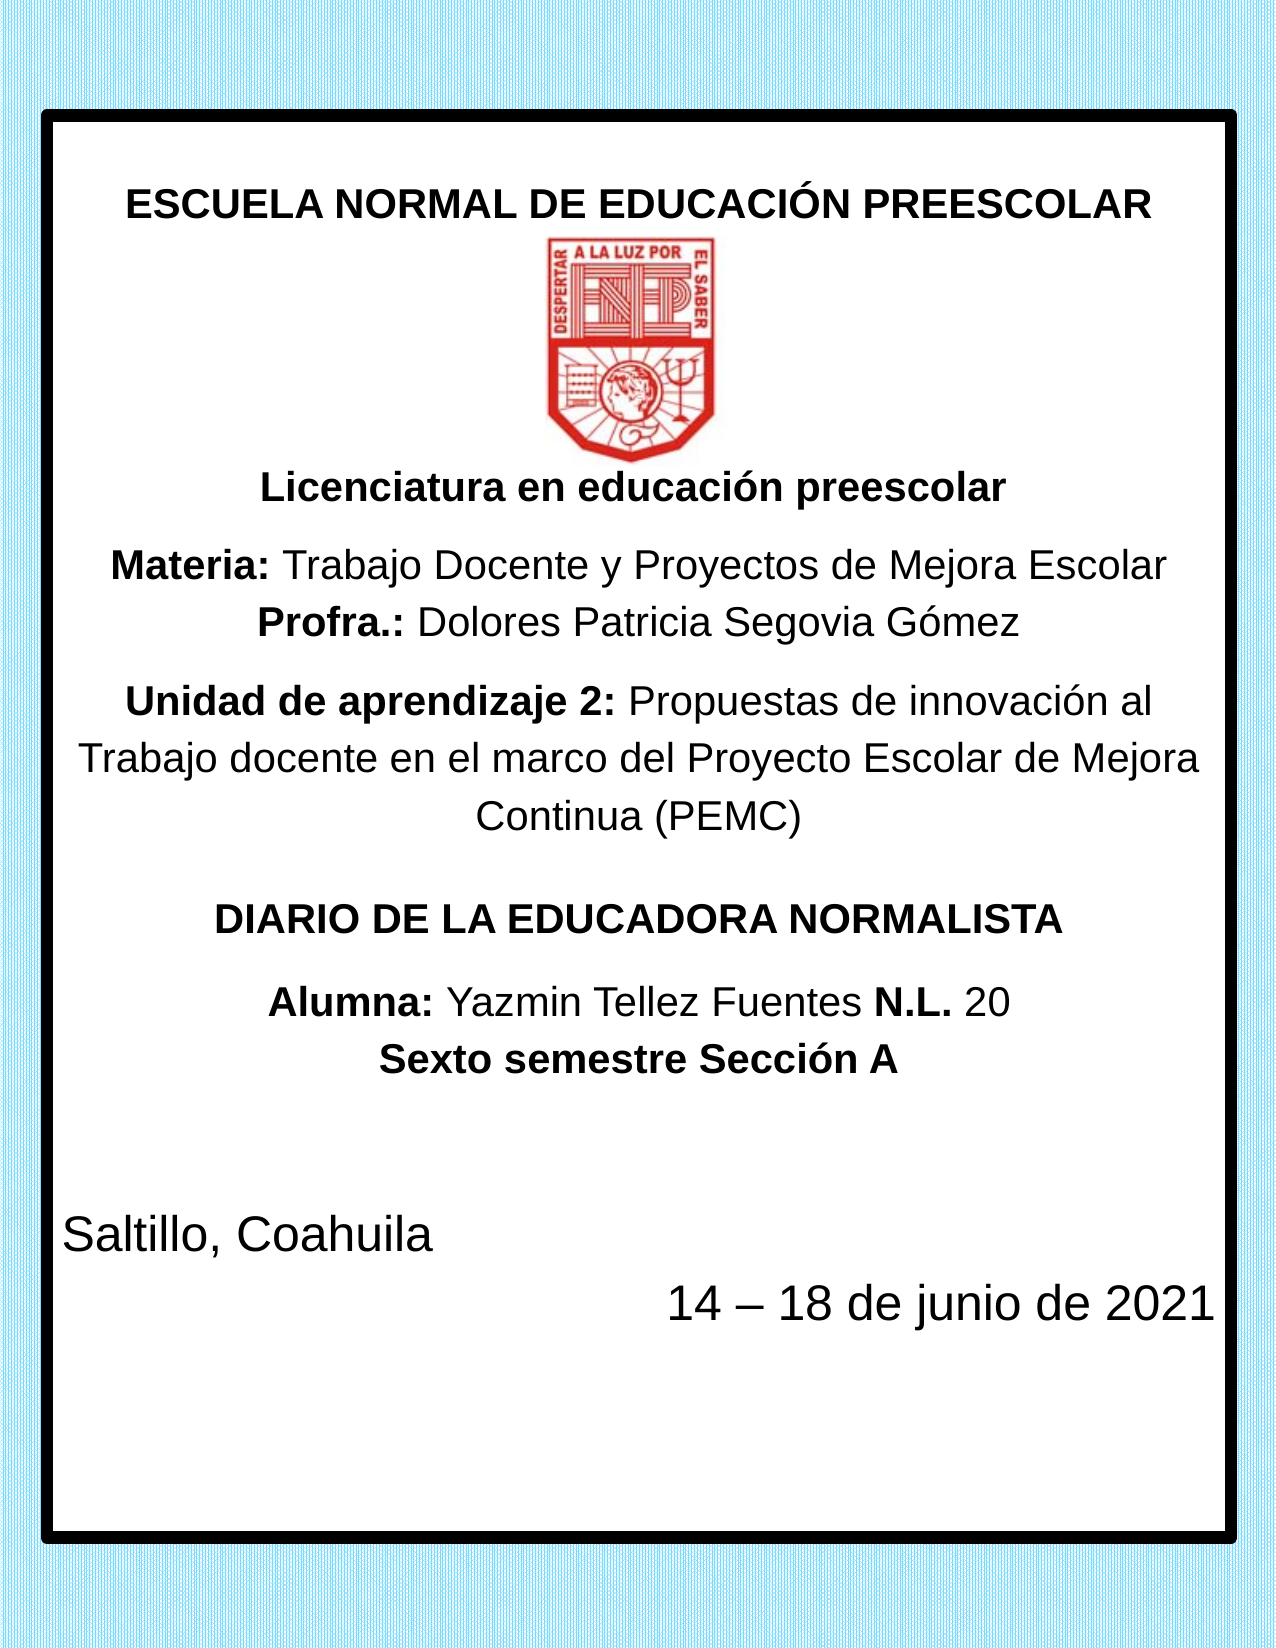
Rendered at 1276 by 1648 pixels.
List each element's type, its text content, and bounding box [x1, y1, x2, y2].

picture [469, 236, 781, 468]
text_box ESCUELA NORMAL DE EDUCACIÓN PREESCOLAR Licenciatura en educación preescolar Materia: Trabajo Docente y Proyectos de Mejora Escolar Profra.: Dolores Patricia Segovia Gómez Unidad de aprendizaje 2: Propuestas de innovación al Trabajo docente en el marco del Proyecto Escolar de Mejora Continua (PEMC) DIARIO DE LA EDUCADORA NORMALISTA Alumna: Yazmin Tellez Fuentes N.L. 20 Sexto semestre Sección A Saltillo, Coahuila 14 – 18 de junio de 2021 [46, 115, 1232, 1538]
